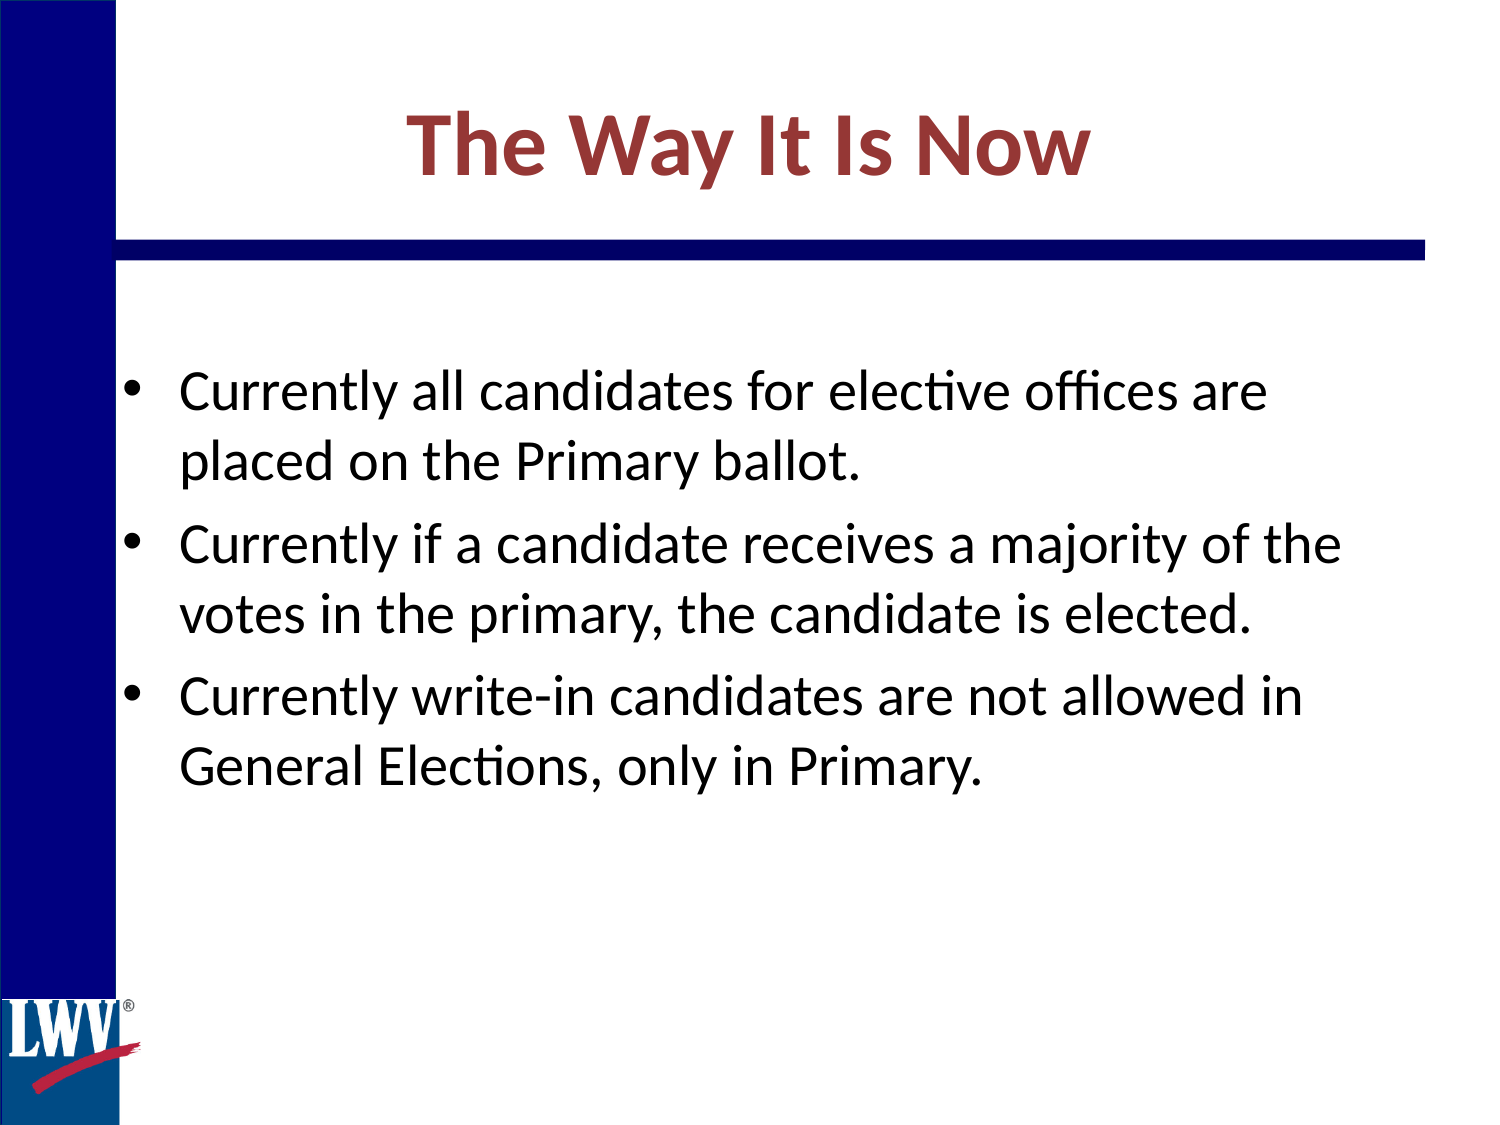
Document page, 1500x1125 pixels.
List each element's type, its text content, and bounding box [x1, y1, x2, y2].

picture [2, 999, 141, 1125]
list Currently all candidates for elective offices are placed on the Primary ballot. Currently if a candidate receives a majority of the votes in the primary, the candidate is elected. Currently write-in candidates are not allowed in General Elections, only in Primary. [114, 261, 1426, 1006]
title The Way It Is Now [74, 44, 1426, 234]
